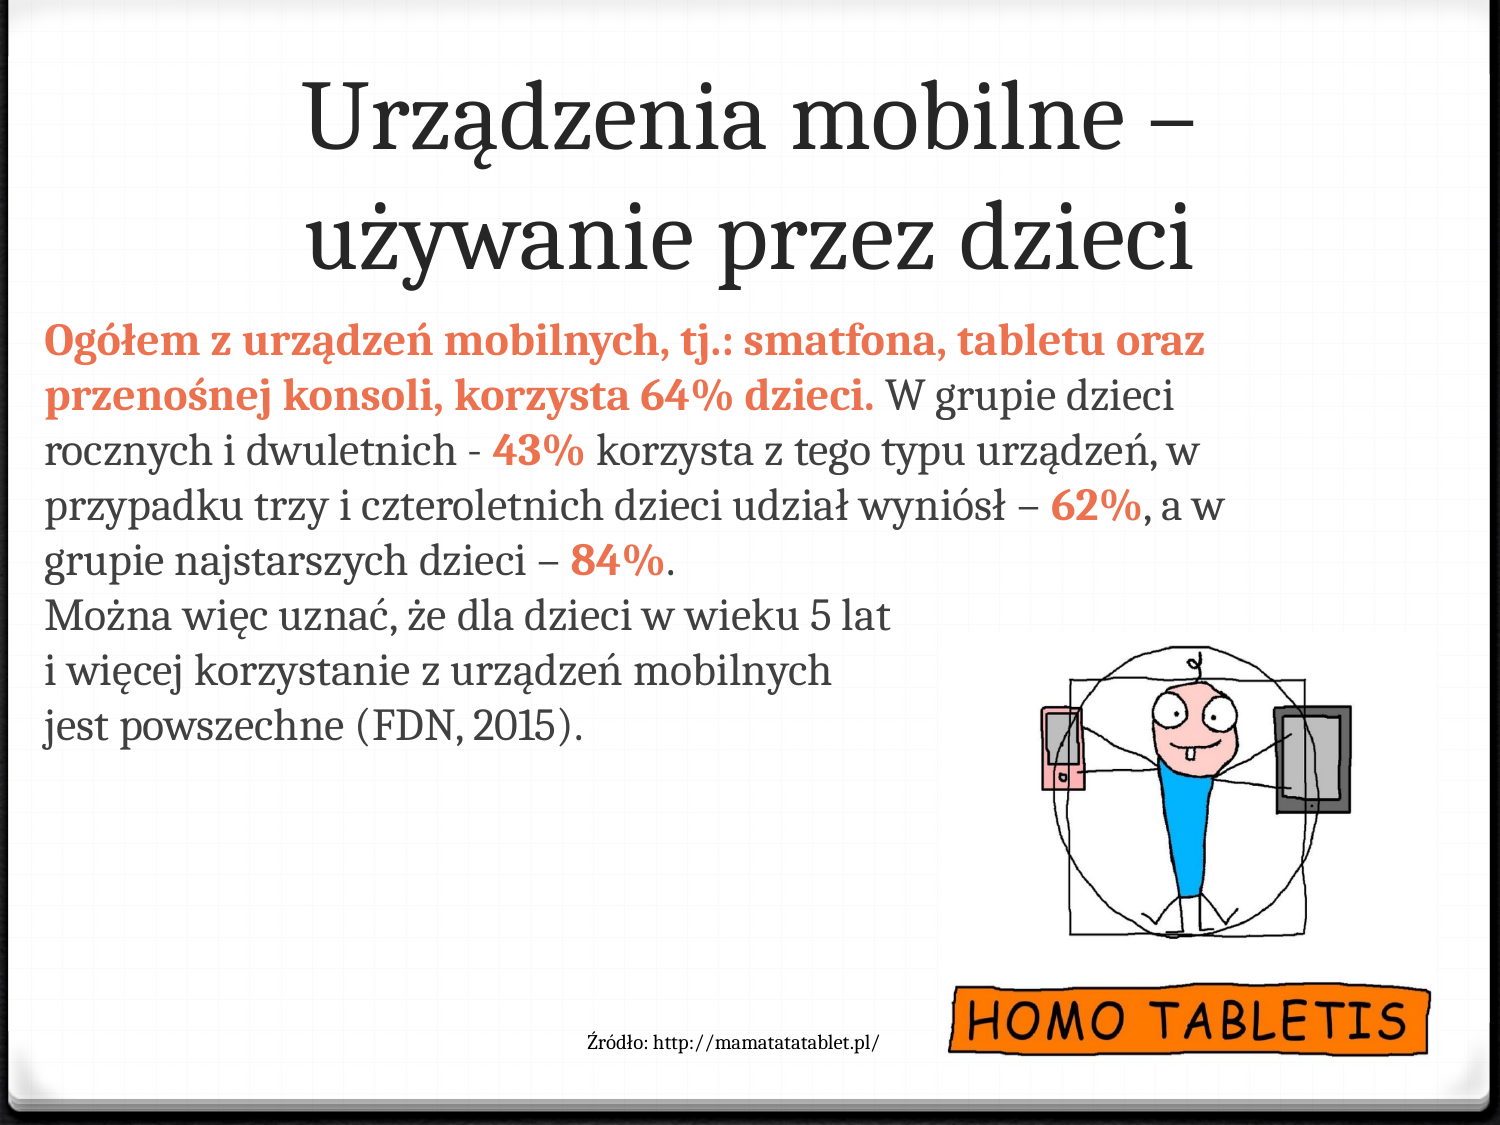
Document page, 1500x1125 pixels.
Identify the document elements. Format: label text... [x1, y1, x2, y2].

list Ogółem z urządzeń mobilnych, tj.: smatfona, tabletu oraz przenośnej konsoli, korzysta 64% dzieci. W grupie dzieci rocznych i dwuletnich - 43% korzysta z tego typu urządzeń, w przypadku trzy i czteroletnich dzieci udział wyniósł – 62%, a w grupie najstarszych dzieci – 84%. Można więc uznać, że dla dzieci w wieku 5 lat i więcej korzystanie z urządzeń mobilnych jest powszechne (FDN, 2015). [29, 302, 1363, 983]
text_box Źródło: http://mamatatatablet.pl/ [572, 1021, 932, 1061]
title Urządzenia mobilne – używanie przez dzieci [90, 71, 1410, 268]
picture [0, 0, 1500, 1125]
